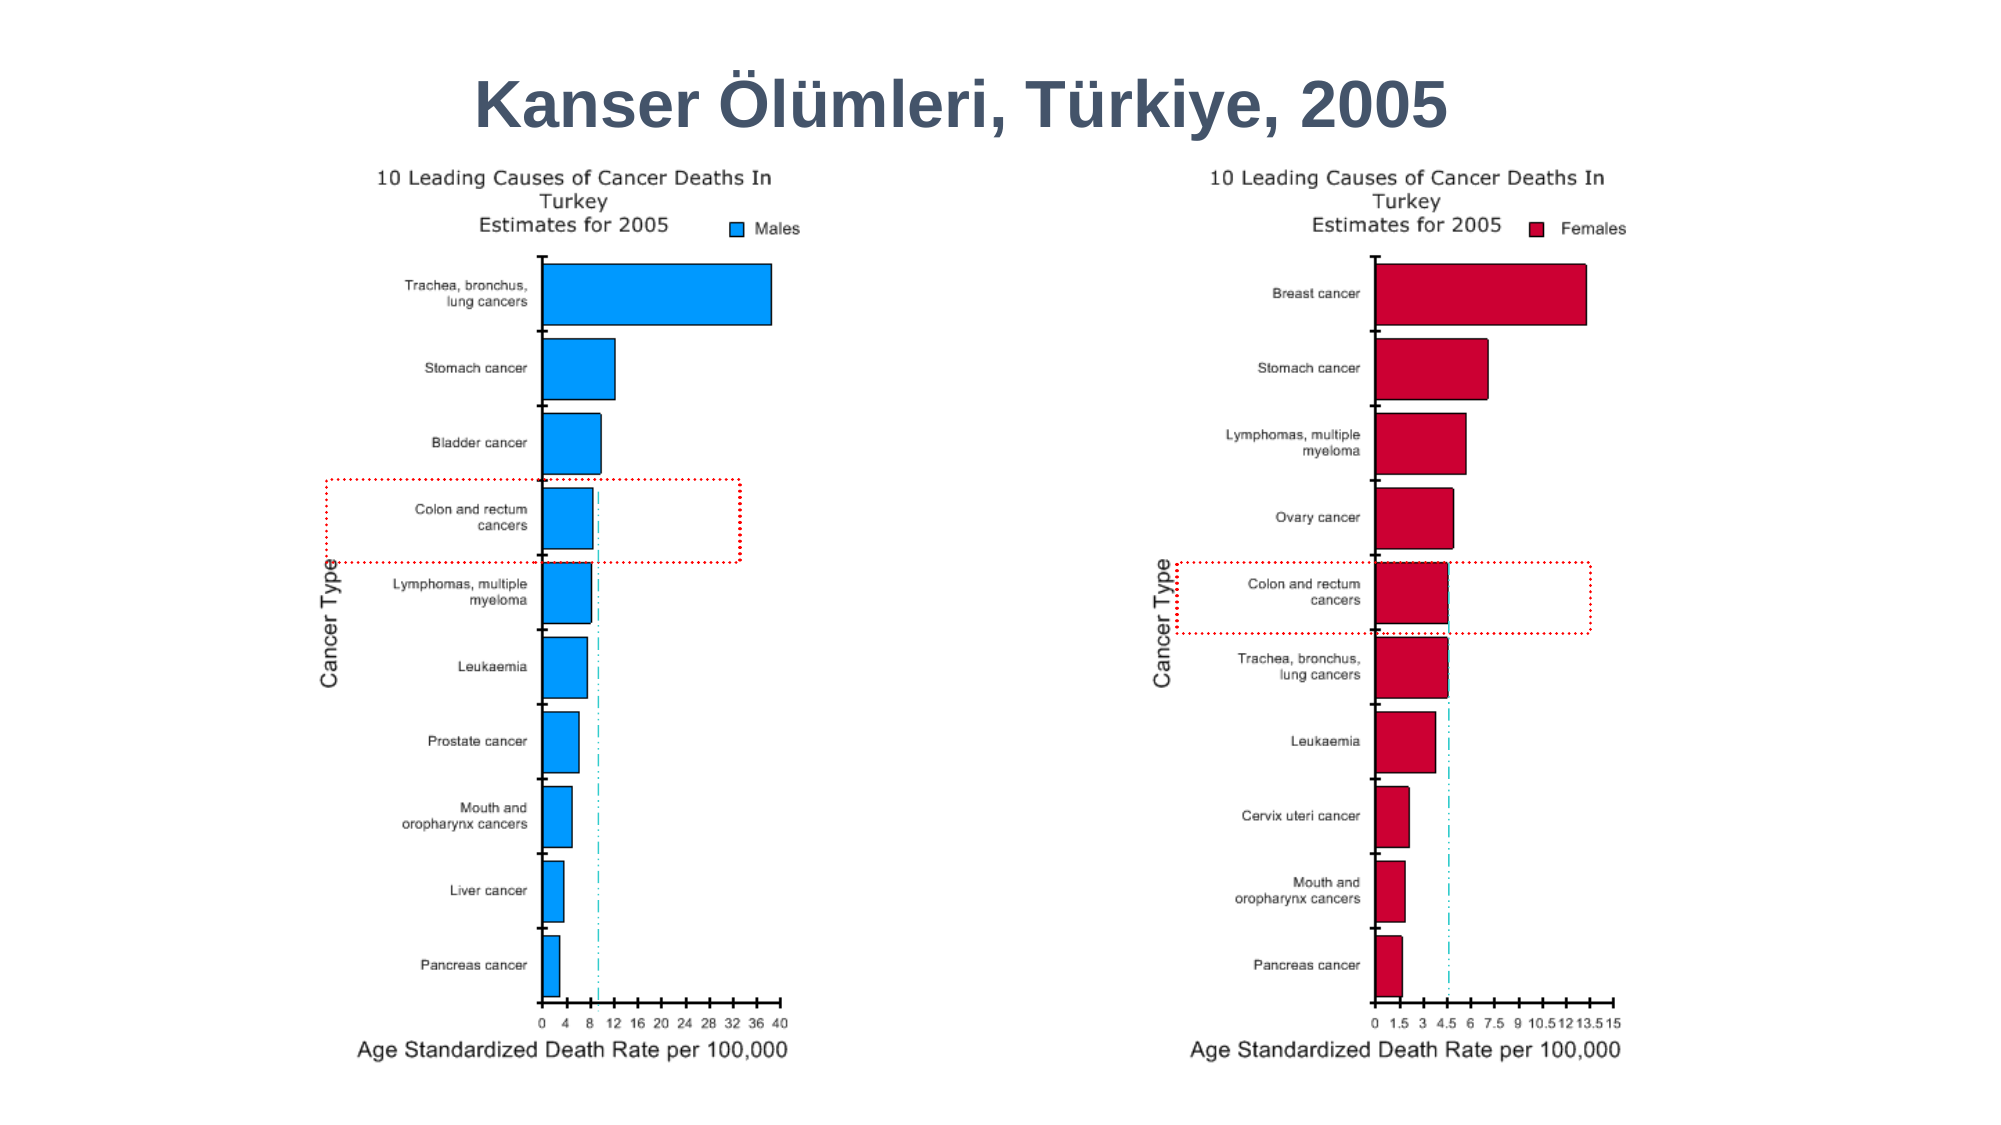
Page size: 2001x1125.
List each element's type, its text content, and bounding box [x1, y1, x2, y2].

text_box Kanser Ölümleri, Türkiye, 2005 [249, 7, 1674, 195]
picture [317, 160, 829, 1086]
picture [1150, 160, 1662, 1086]
